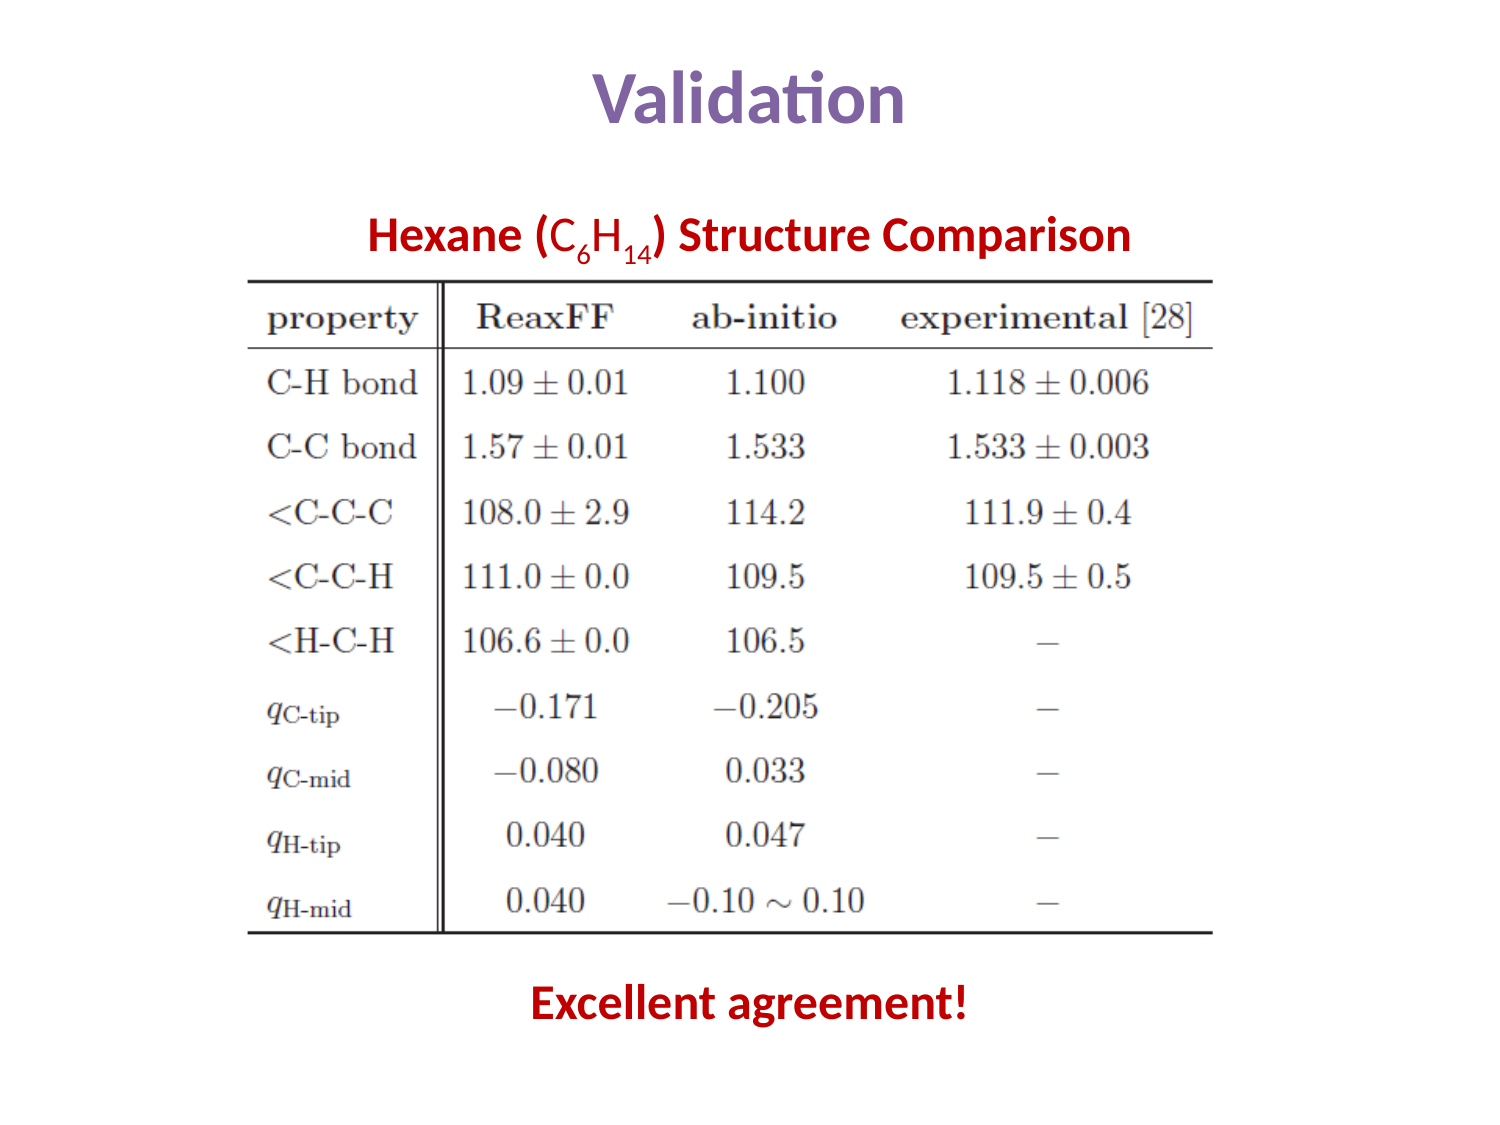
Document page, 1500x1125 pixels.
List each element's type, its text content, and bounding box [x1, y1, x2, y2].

text_box Validation [0, 0, 1500, 188]
picture [237, 274, 1224, 944]
text_box Hexane (C6H14) Structure Comparison Excellent agreement! [74, 187, 1425, 1088]
